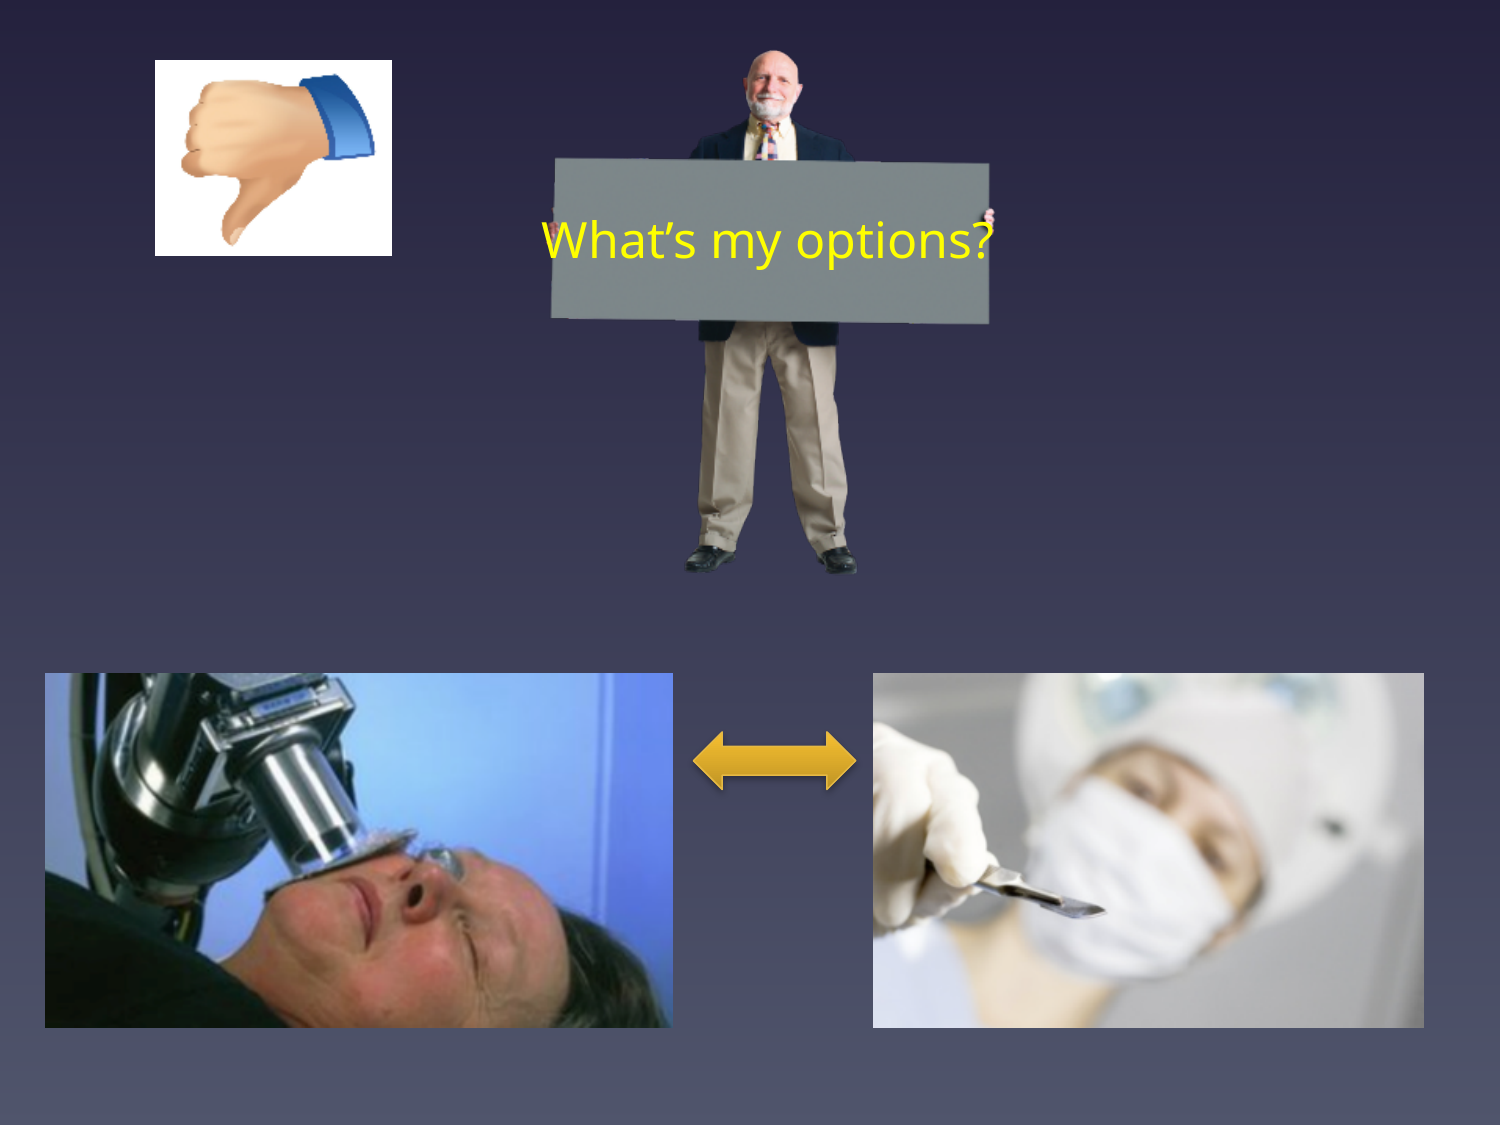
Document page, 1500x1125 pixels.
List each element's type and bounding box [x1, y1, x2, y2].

text_box [526, 200, 530, 276]
picture [872, 673, 1424, 1029]
picture [155, 60, 392, 256]
text_box [692, 731, 857, 791]
picture [535, 40, 1005, 585]
picture [45, 673, 673, 1029]
